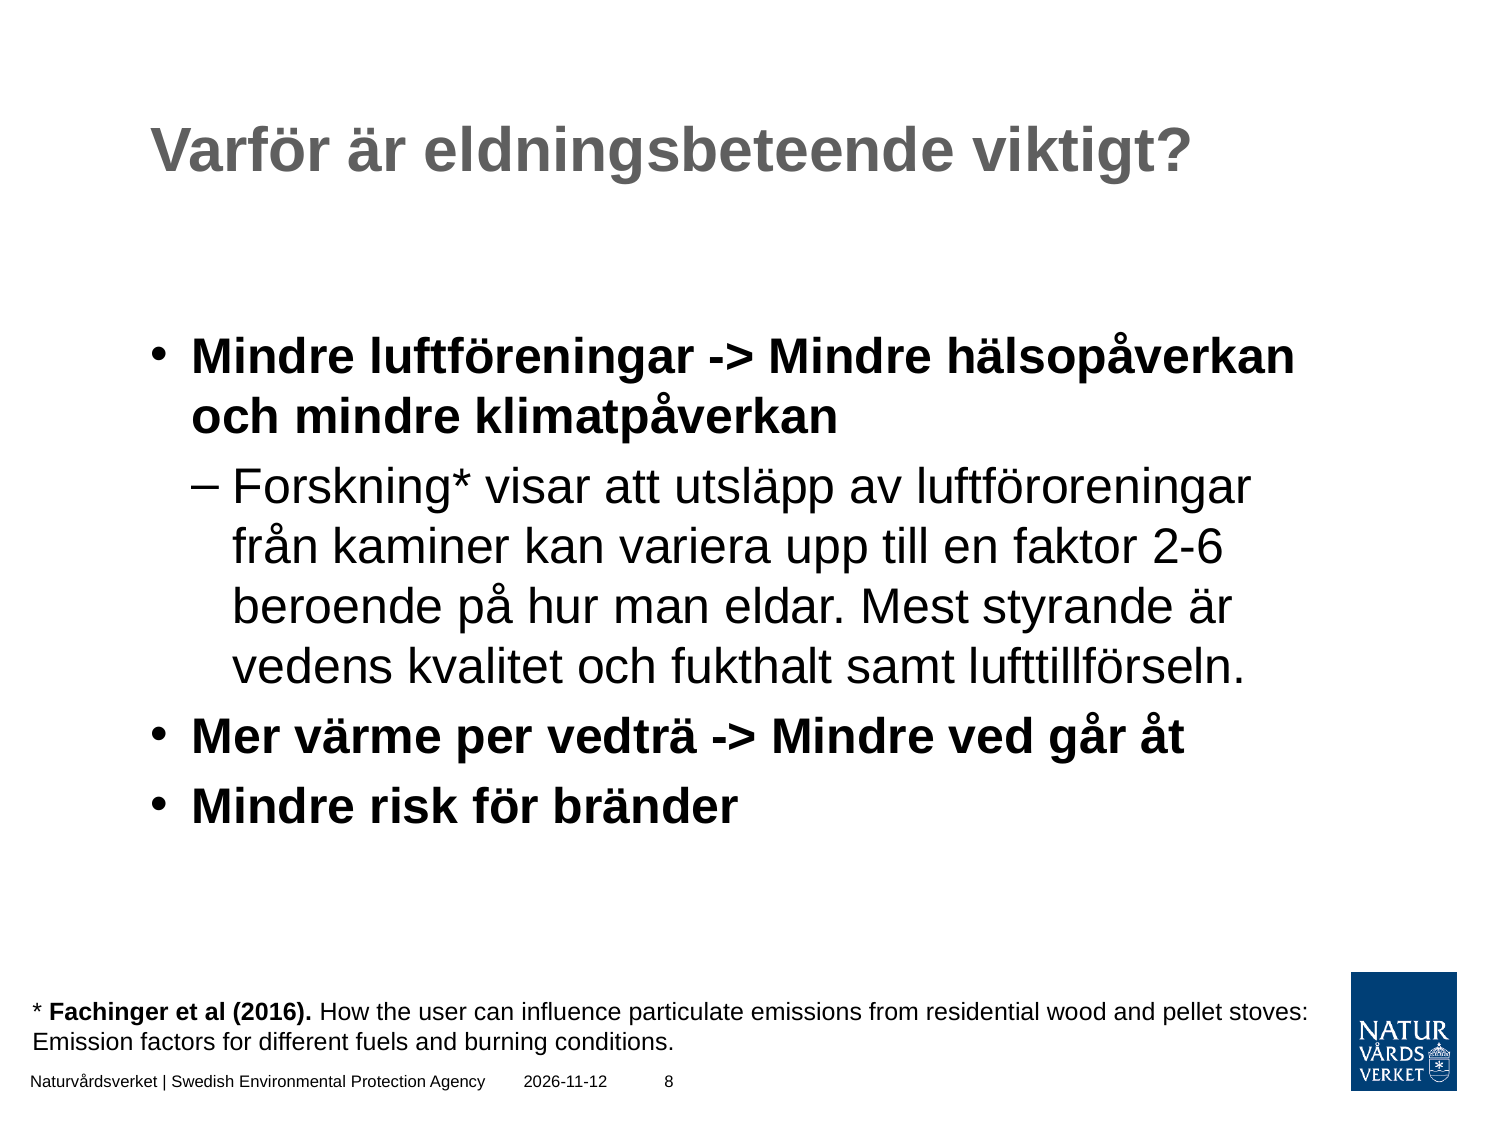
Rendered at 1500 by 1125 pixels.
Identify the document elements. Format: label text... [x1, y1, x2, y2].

text_box * Fachinger et al (2016). How the user can influence particulate emissions from residential wood and pellet stoves: Emission factors for different fuels and burning conditions. [17, 987, 1329, 1063]
title Varför är eldningsbeteende viktigt? [135, 101, 1340, 303]
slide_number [514, 1063, 629, 1102]
footer Naturvårdsverket | Swedish Environmental Protection Agency [15, 1059, 514, 1102]
picture [1351, 972, 1457, 1091]
slide_number 8 [629, 1063, 689, 1102]
list Mindre luftföreningar -> Mindre hälsopåverkan och mindre klimatpåverkan Forskning* visar att utsläpp av luftföroreningar från kaminer kan variera upp till en faktor 2-6 beroende på hur man eldar. Mest styrande är vedens kvalitet och fukthalt samt lufttillförseln. Mer värme per vedträ -> Mindre ved går åt Mindre risk för bränder [135, 315, 1340, 954]
